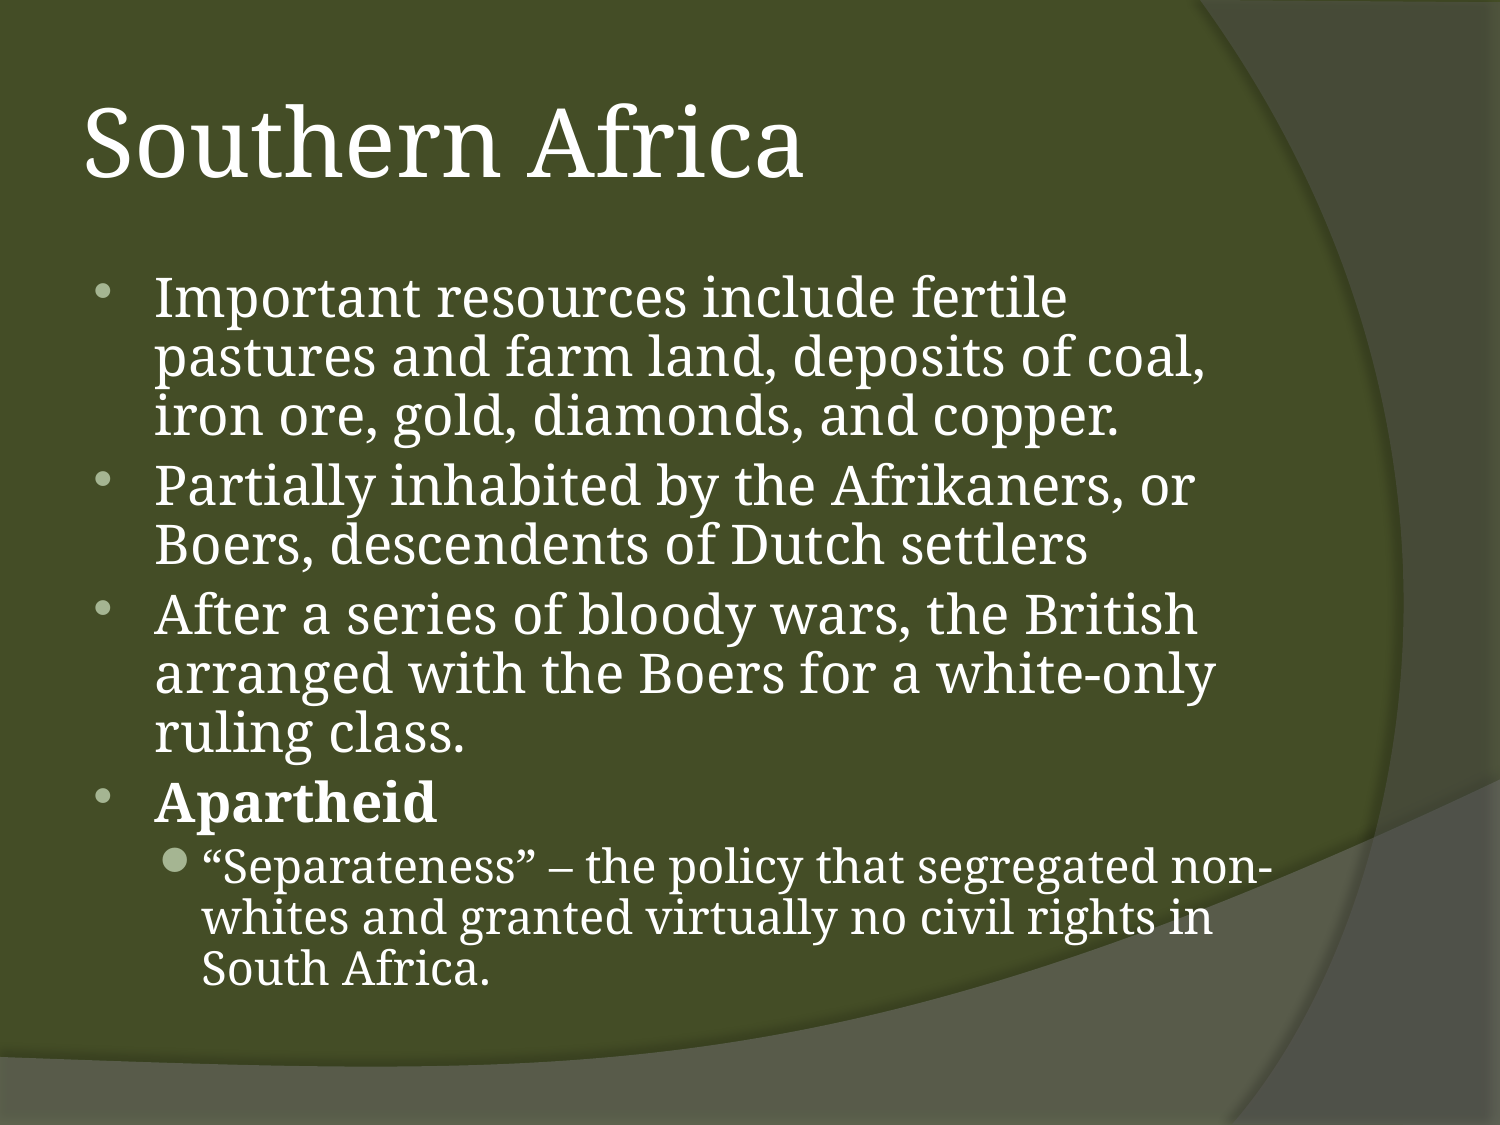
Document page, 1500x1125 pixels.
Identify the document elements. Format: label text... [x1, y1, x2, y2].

list Important resources include fertile pastures and farm land, deposits of coal, iron ore, gold, diamonds, and copper. Partially inhabited by the Afrikaners, or Boers, descendents of Dutch settlers After a series of bloody wars, the British arranged with the Boers for a white-only ruling class. Apartheid “Separateness” – the policy that segregated non-whites and granted virtually no civil rights in South Africa. [74, 262, 1301, 1006]
title Southern Africa [74, 44, 1301, 233]
